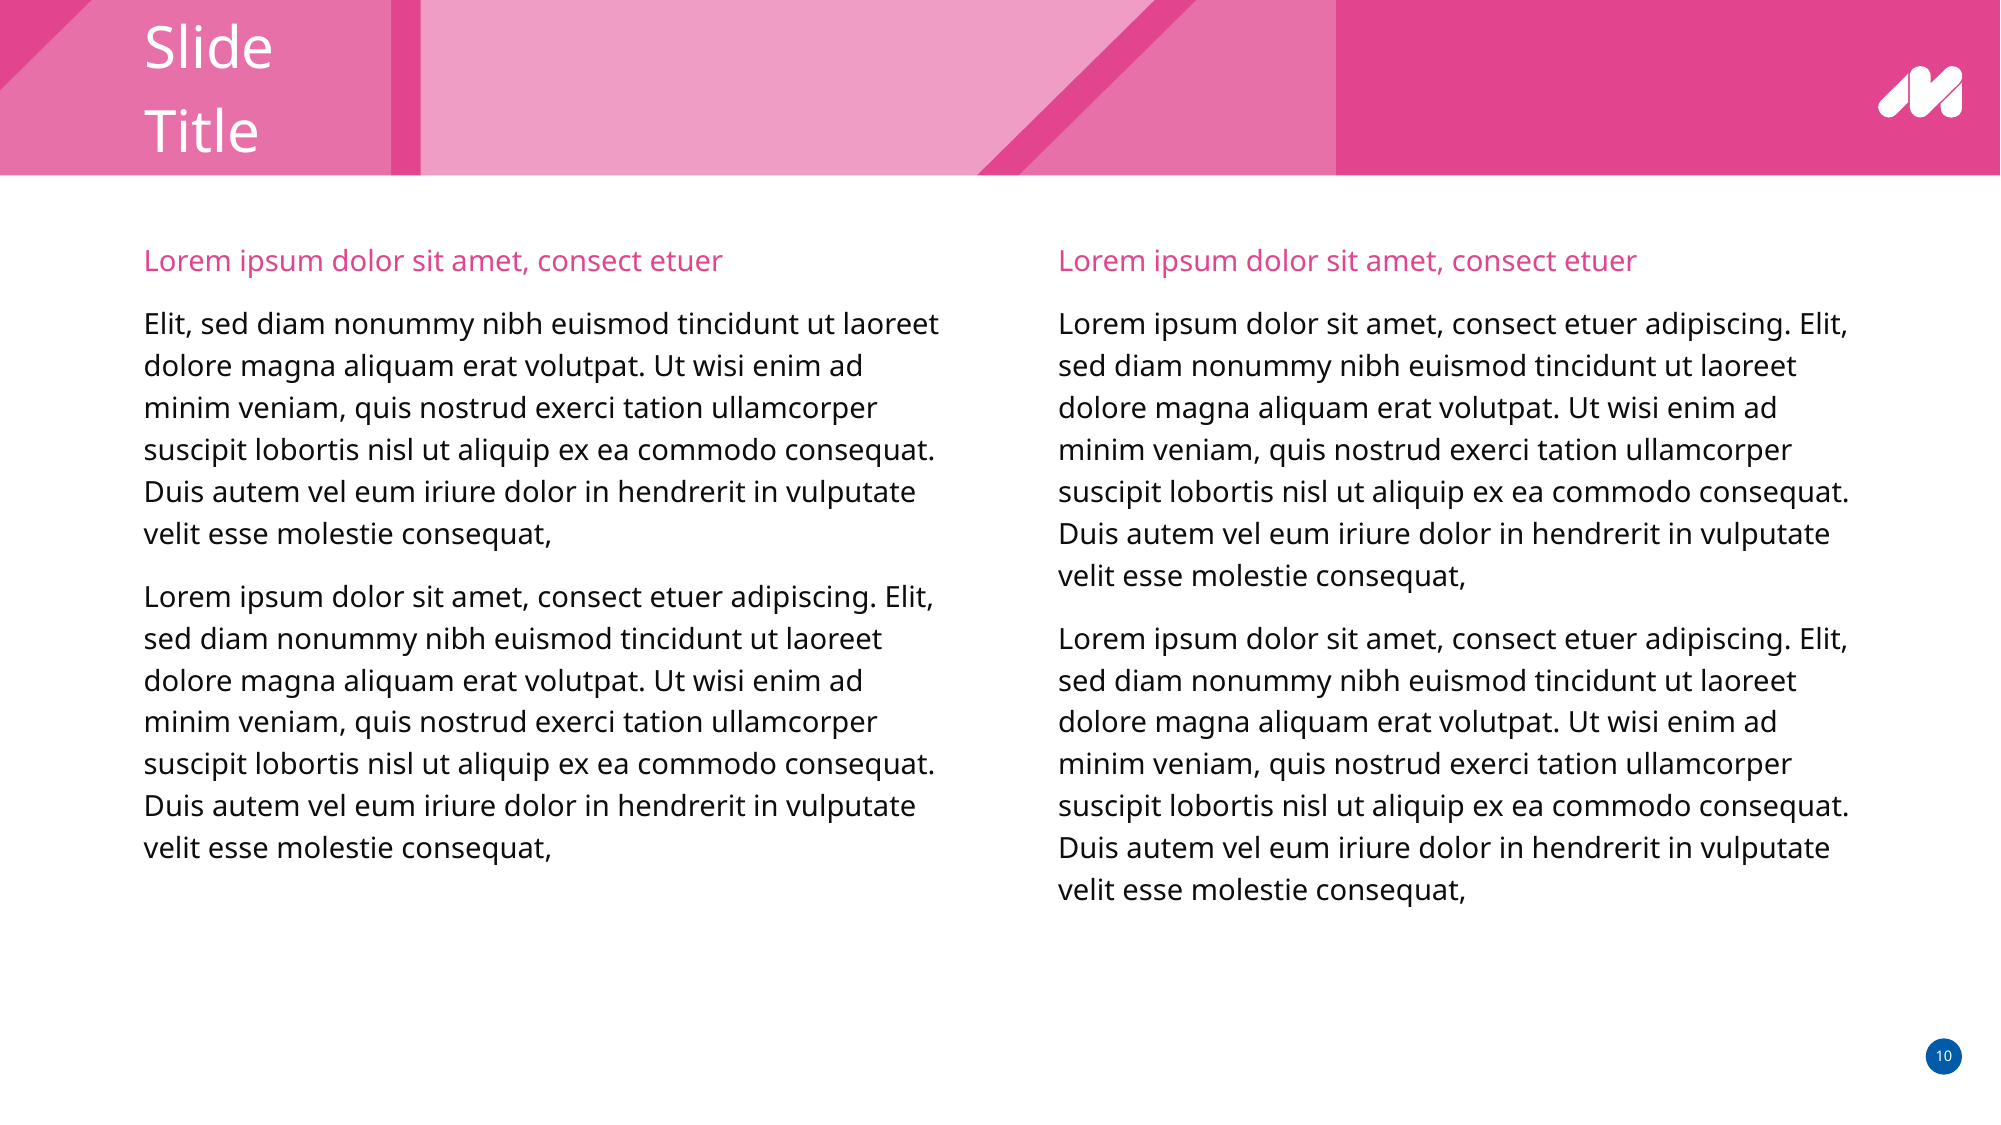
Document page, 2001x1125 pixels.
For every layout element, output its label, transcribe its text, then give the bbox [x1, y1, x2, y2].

list Slide Title [144, 17, 1728, 166]
text_box Lorem ipsum dolor sit amet, consect etuer Elit, sed diam nonummy nibh euismod tincidunt ut laoreet dolore magna aliquam erat volutpat. Ut wisi enim ad minim veniam, quis nostrud exerci tation ullamcorper suscipit lobortis nisl ut aliquip ex ea commodo consequat. Duis autem vel eum iriure dolor in hendrerit in vulputate velit esse molestie consequat, Lorem ipsum dolor sit amet, consect etuer adipiscing. Elit, sed diam nonummy nibh euismod tincidunt ut laoreet dolore magna aliquam erat volutpat. Ut wisi enim ad minim veniam, quis nostrud exerci tation ullamcorper suscipit lobortis nisl ut aliquip ex ea commodo consequat. Duis autem vel eum iriure dolor in hendrerit in vulputate velit esse molestie consequat, [143, 235, 942, 865]
text_box Lorem ipsum dolor sit amet, consect etuer Lorem ipsum dolor sit amet, consect etuer adipiscing. Elit, sed diam nonummy nibh euismod tincidunt ut laoreet dolore magna aliquam erat volutpat. Ut wisi enim ad minim veniam, quis nostrud exerci tation ullamcorper suscipit lobortis nisl ut aliquip ex ea commodo consequat. Duis autem vel eum iriure dolor in hendrerit in vulputate velit esse molestie consequat, Lorem ipsum dolor sit amet, consect etuer adipiscing. Elit, sed diam nonummy nibh euismod tincidunt ut laoreet dolore magna aliquam erat volutpat. Ut wisi enim ad minim veniam, quis nostrud exerci tation ullamcorper suscipit lobortis nisl ut aliquip ex ea commodo consequat. Duis autem vel eum iriure dolor in hendrerit in vulputate velit esse molestie consequat, [1058, 235, 1856, 907]
